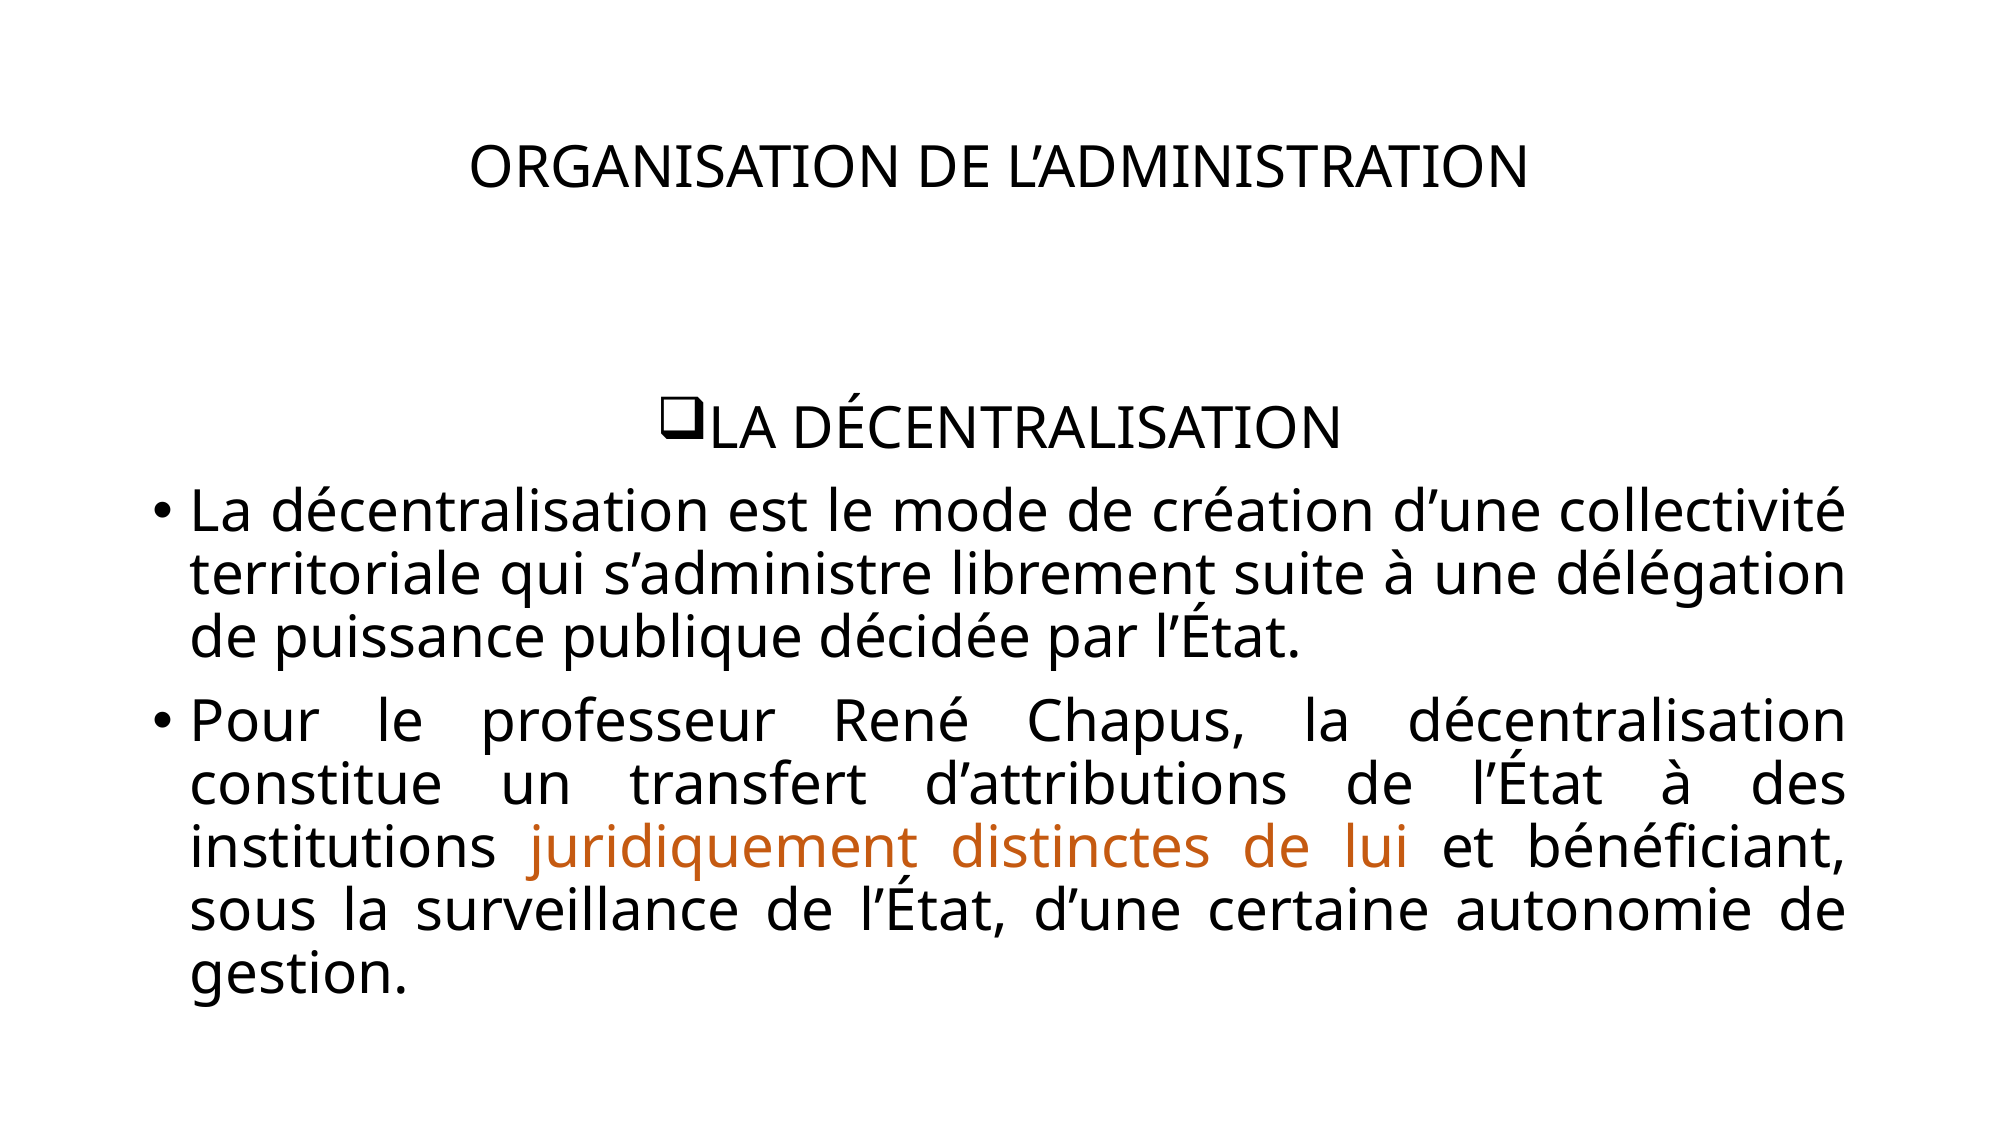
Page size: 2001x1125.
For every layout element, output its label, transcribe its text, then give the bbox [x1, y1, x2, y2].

title ORGANISATION DE L’ADMINISTRATION [137, 59, 1863, 278]
list LA DÉCENTRALISATION La décentralisation est le mode de création d’une collectivité territoriale qui s’administre librement suite à une délégation de puissance publique décidée par l’État. Pour le professeur René Chapus, la décentralisation constitue un transfert d’attributions de l’État à des institutions juridiquement distinctes de lui et bénéficiant, sous la surveillance de l’État, d’une certaine autonomie de gestion. [137, 299, 1863, 1014]
